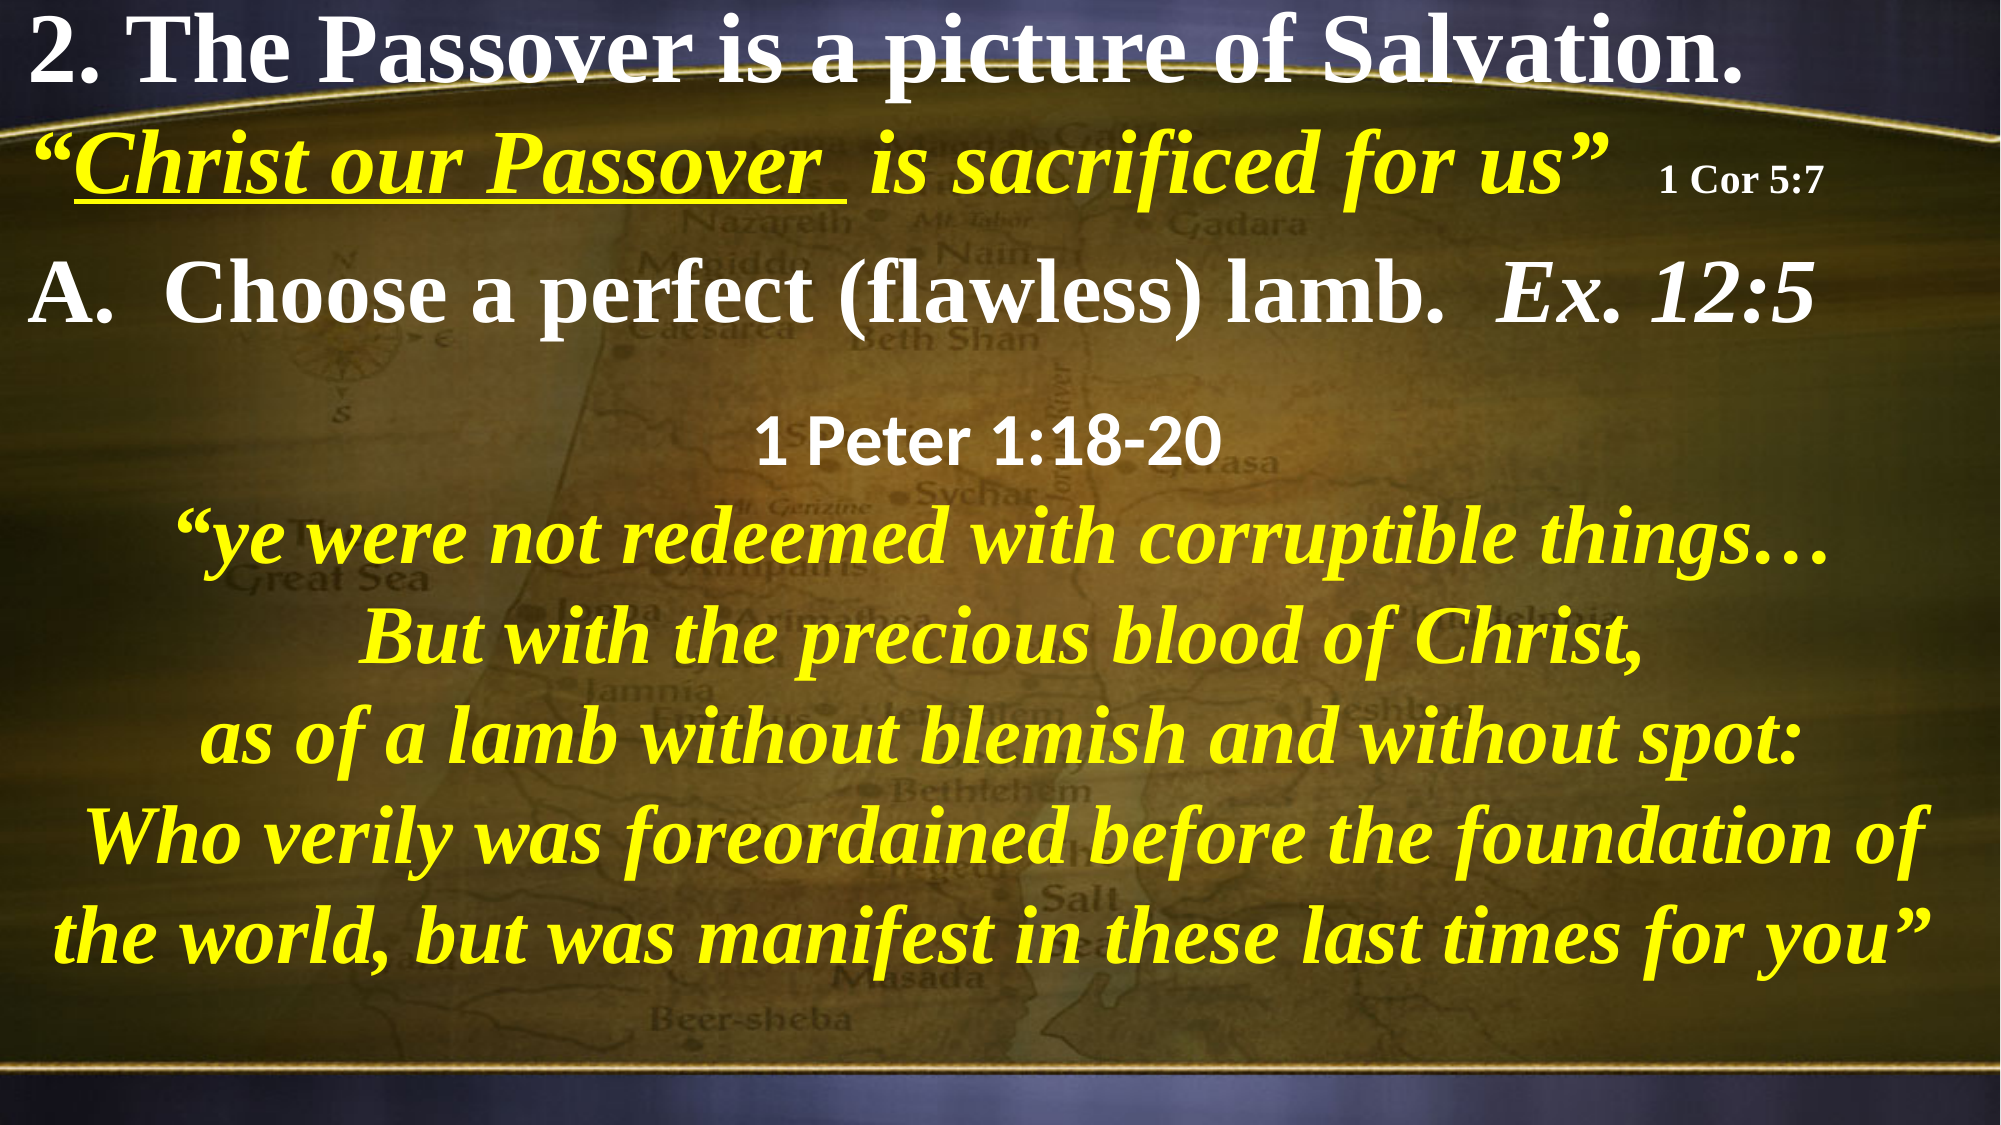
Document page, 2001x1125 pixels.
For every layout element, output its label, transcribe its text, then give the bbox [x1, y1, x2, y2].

text_box 2. The Passover is a picture of Salvation. “Christ our Passover is sacrificed for us” 1 Cor 5:7 [12, 0, 1996, 220]
text_box A. Choose a perfect (flawless) lamb. Ex. 12:5 1 Peter 1:18-20 “ye were not redeemed with corruptible things… But with the precious blood of Christ, as of a lamb without blemish and without spot: Who verily was foreordained before the foundation of the world, but was manifest in these last times for you” [12, 223, 1996, 988]
picture [0, 0, 2001, 1125]
